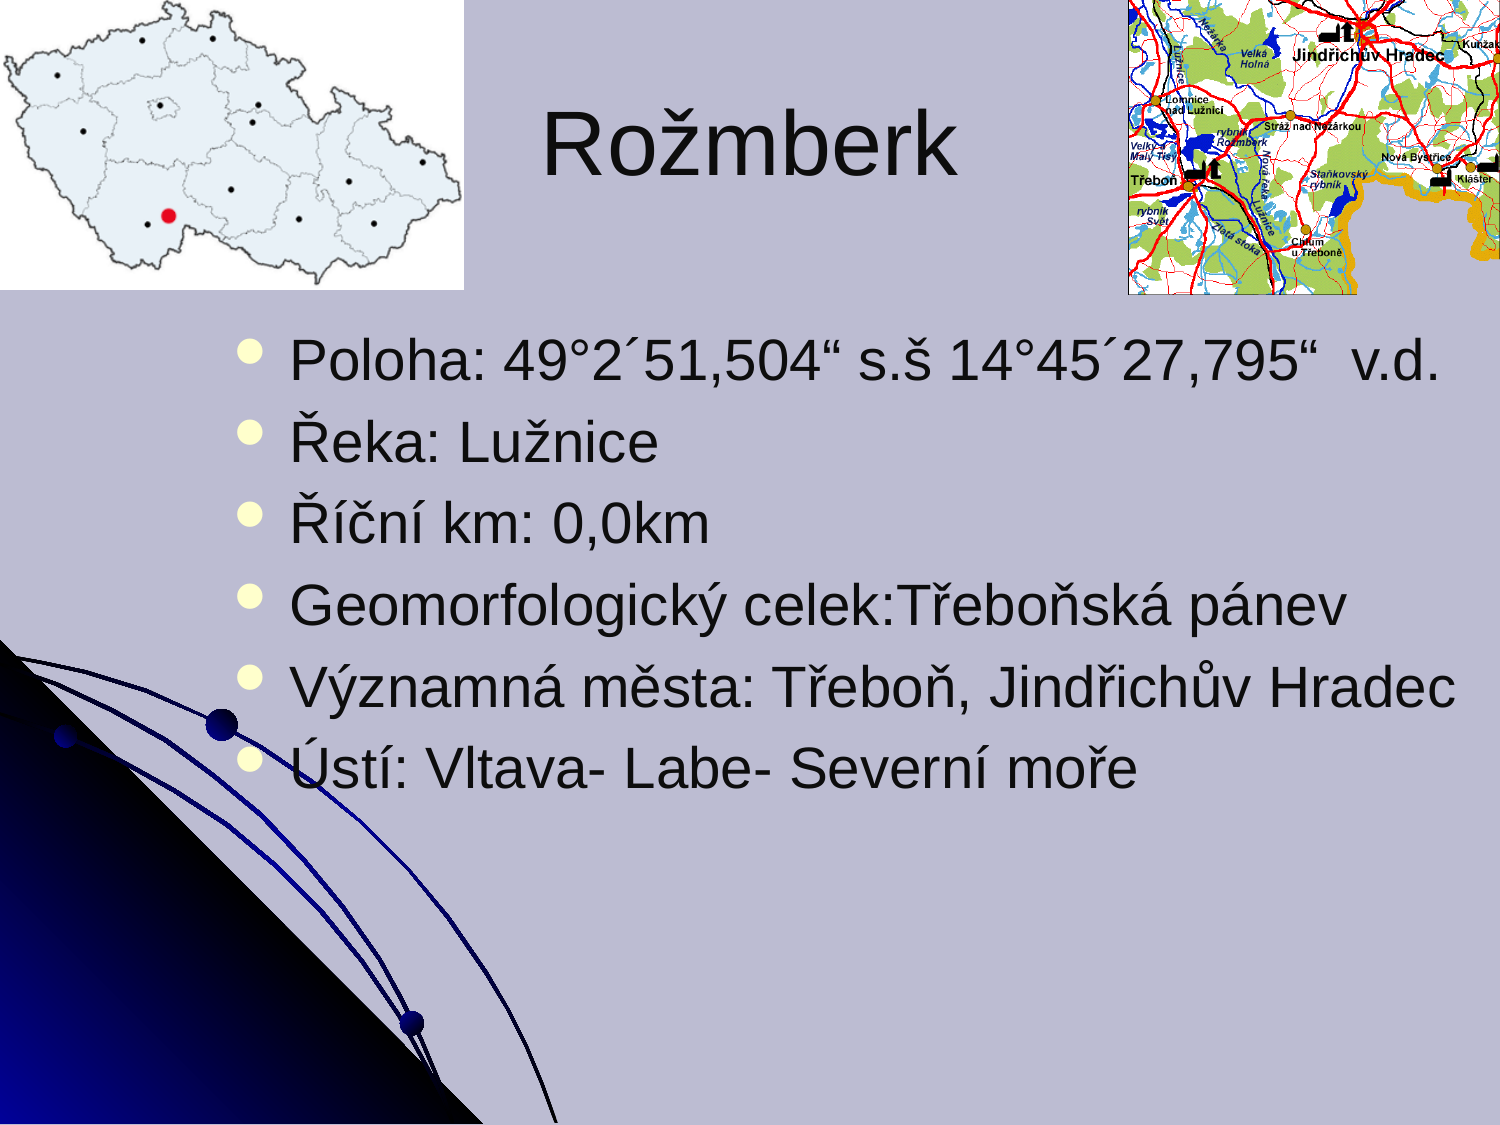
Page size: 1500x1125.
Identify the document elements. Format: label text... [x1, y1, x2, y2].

picture [1127, 0, 1500, 296]
list Poloha: 49°2´51,504“ s.š 14°45´27,795“ v.d. Řeka: Lužnice Říční km: 0,0km Geomorfologický celek:Třeboňská pánev Významná města: Třeboň, Jindřichův Hradec Ústí: Vltava- Labe- Severní moře [218, 314, 1500, 1058]
title Rožmberk [469, 45, 1122, 233]
picture [0, 0, 464, 290]
